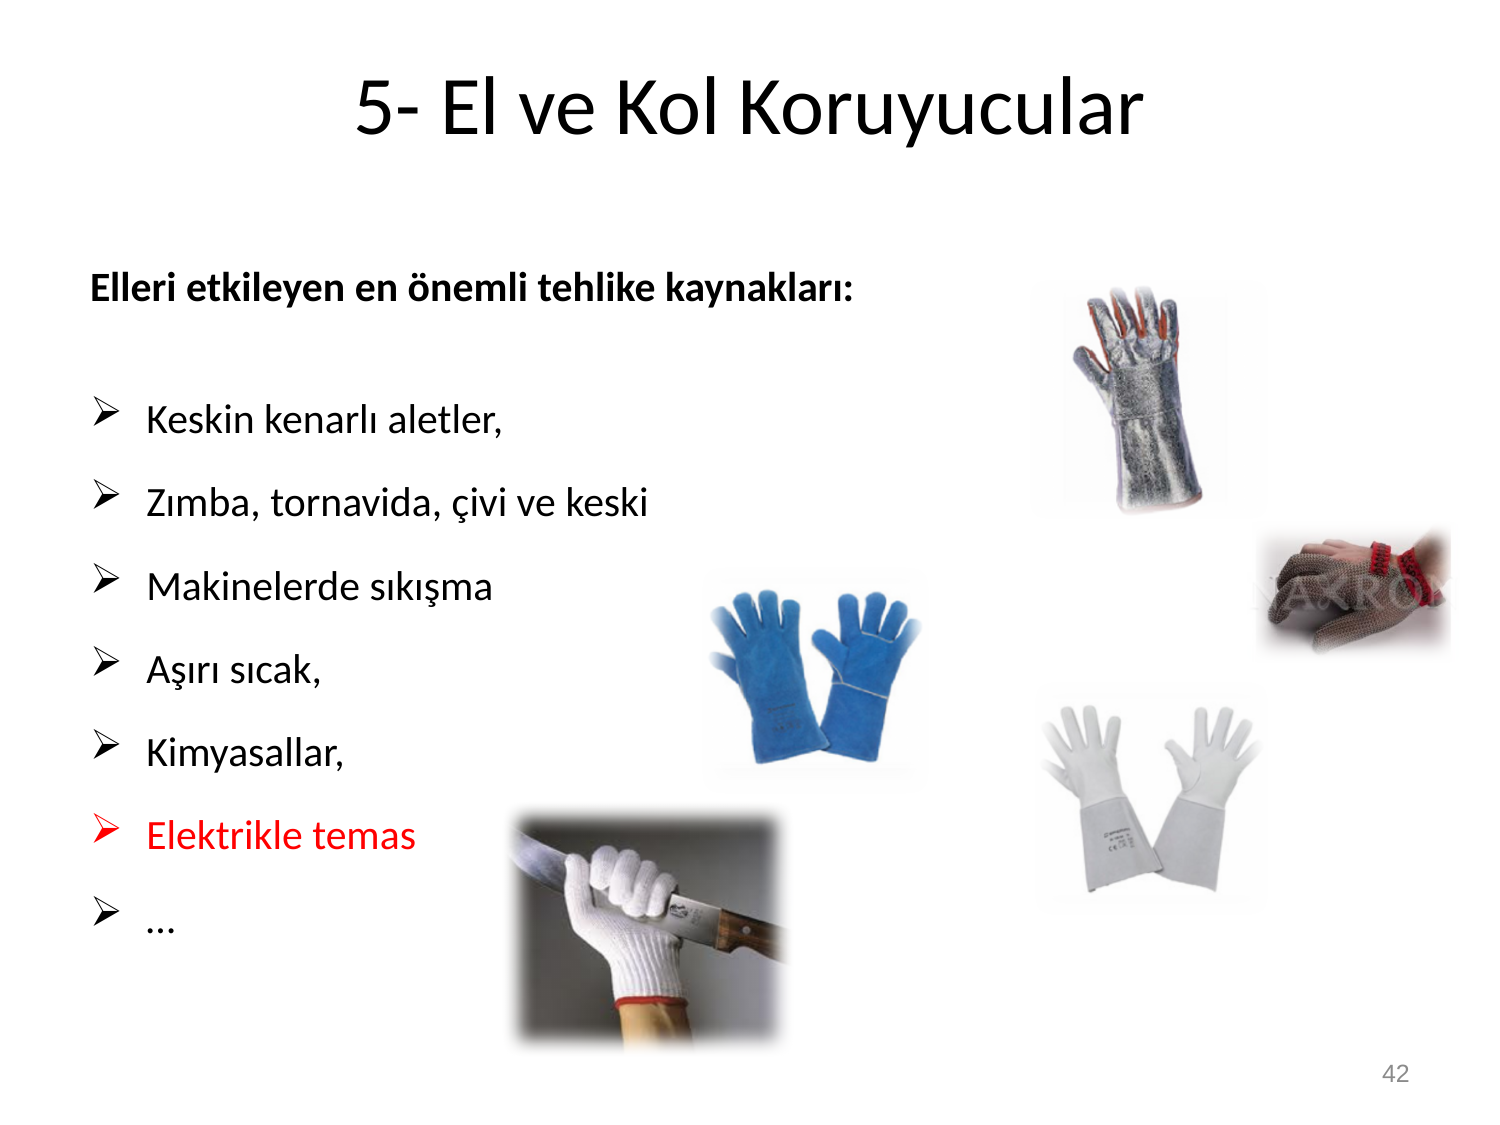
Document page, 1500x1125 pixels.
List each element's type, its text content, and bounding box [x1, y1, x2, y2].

picture [1027, 278, 1462, 664]
picture [701, 566, 930, 795]
picture [1033, 680, 1271, 918]
list Elleri etkileyen en önemli tehlike kaynakları: Keskin kenarlı aletler, Zımba, tornavida, çivi ve keski Makinelerde sıkışma Aşırı sıcak, Kimyasallar, Elektrikle temas … [75, 262, 1425, 1005]
title 5- El ve Kol Koruyucular [75, 7, 1425, 195]
slide_number 42 [1074, 1042, 1425, 1103]
picture [501, 800, 796, 1058]
